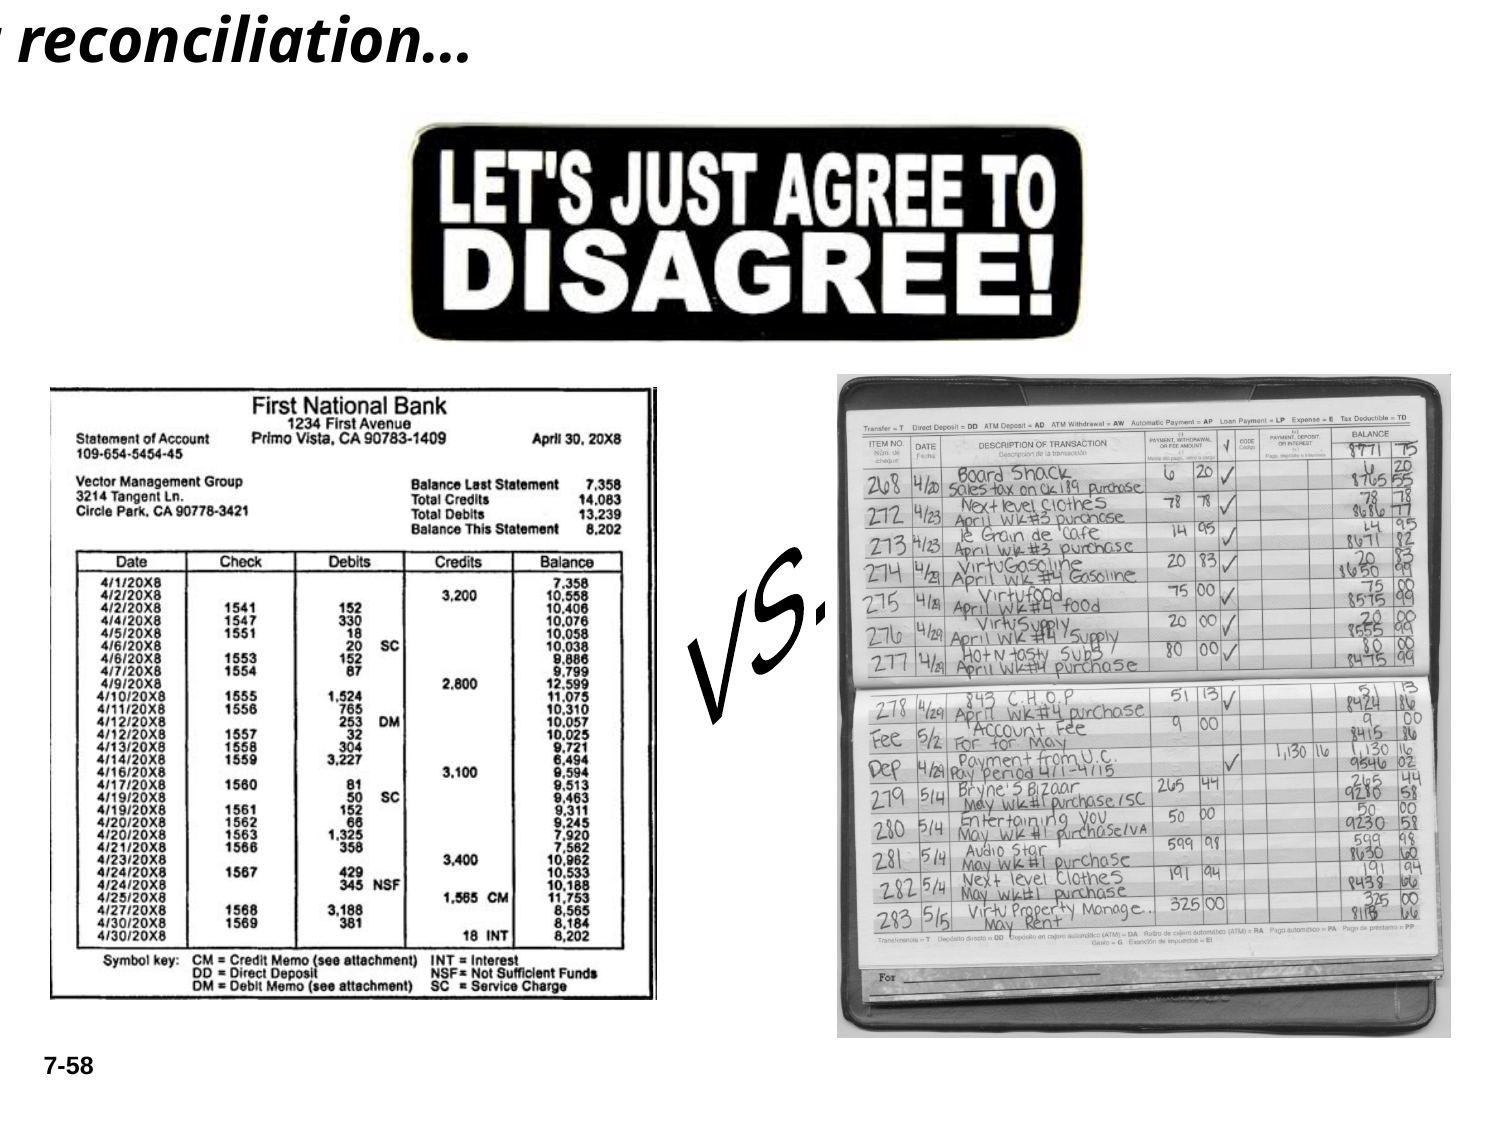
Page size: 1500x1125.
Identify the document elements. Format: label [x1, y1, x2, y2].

picture [49, 387, 657, 1001]
list [399, 112, 1088, 348]
picture [837, 374, 1451, 1038]
